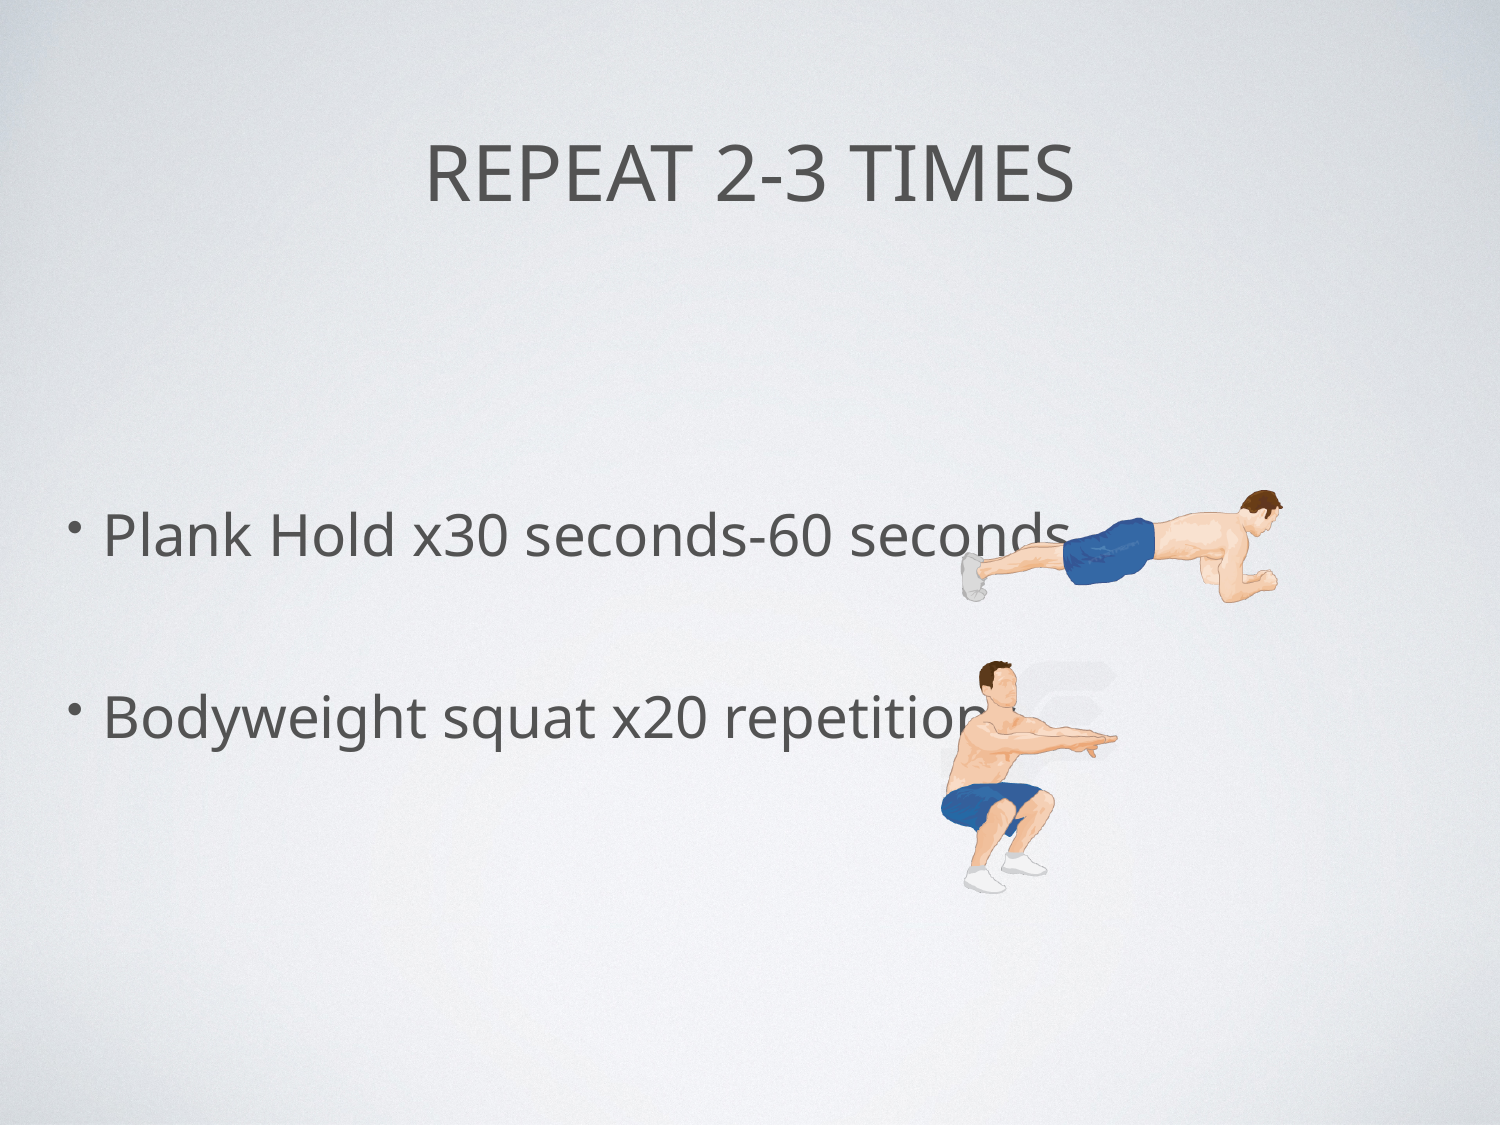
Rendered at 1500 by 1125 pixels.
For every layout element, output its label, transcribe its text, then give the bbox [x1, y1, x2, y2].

title repeat 2-3 Times [40, 28, 1460, 311]
list Plank Hold x30 seconds-60 seconds Bodyweight squat x20 repetitions [58, 347, 1460, 901]
picture [0, 0, 1500, 1125]
